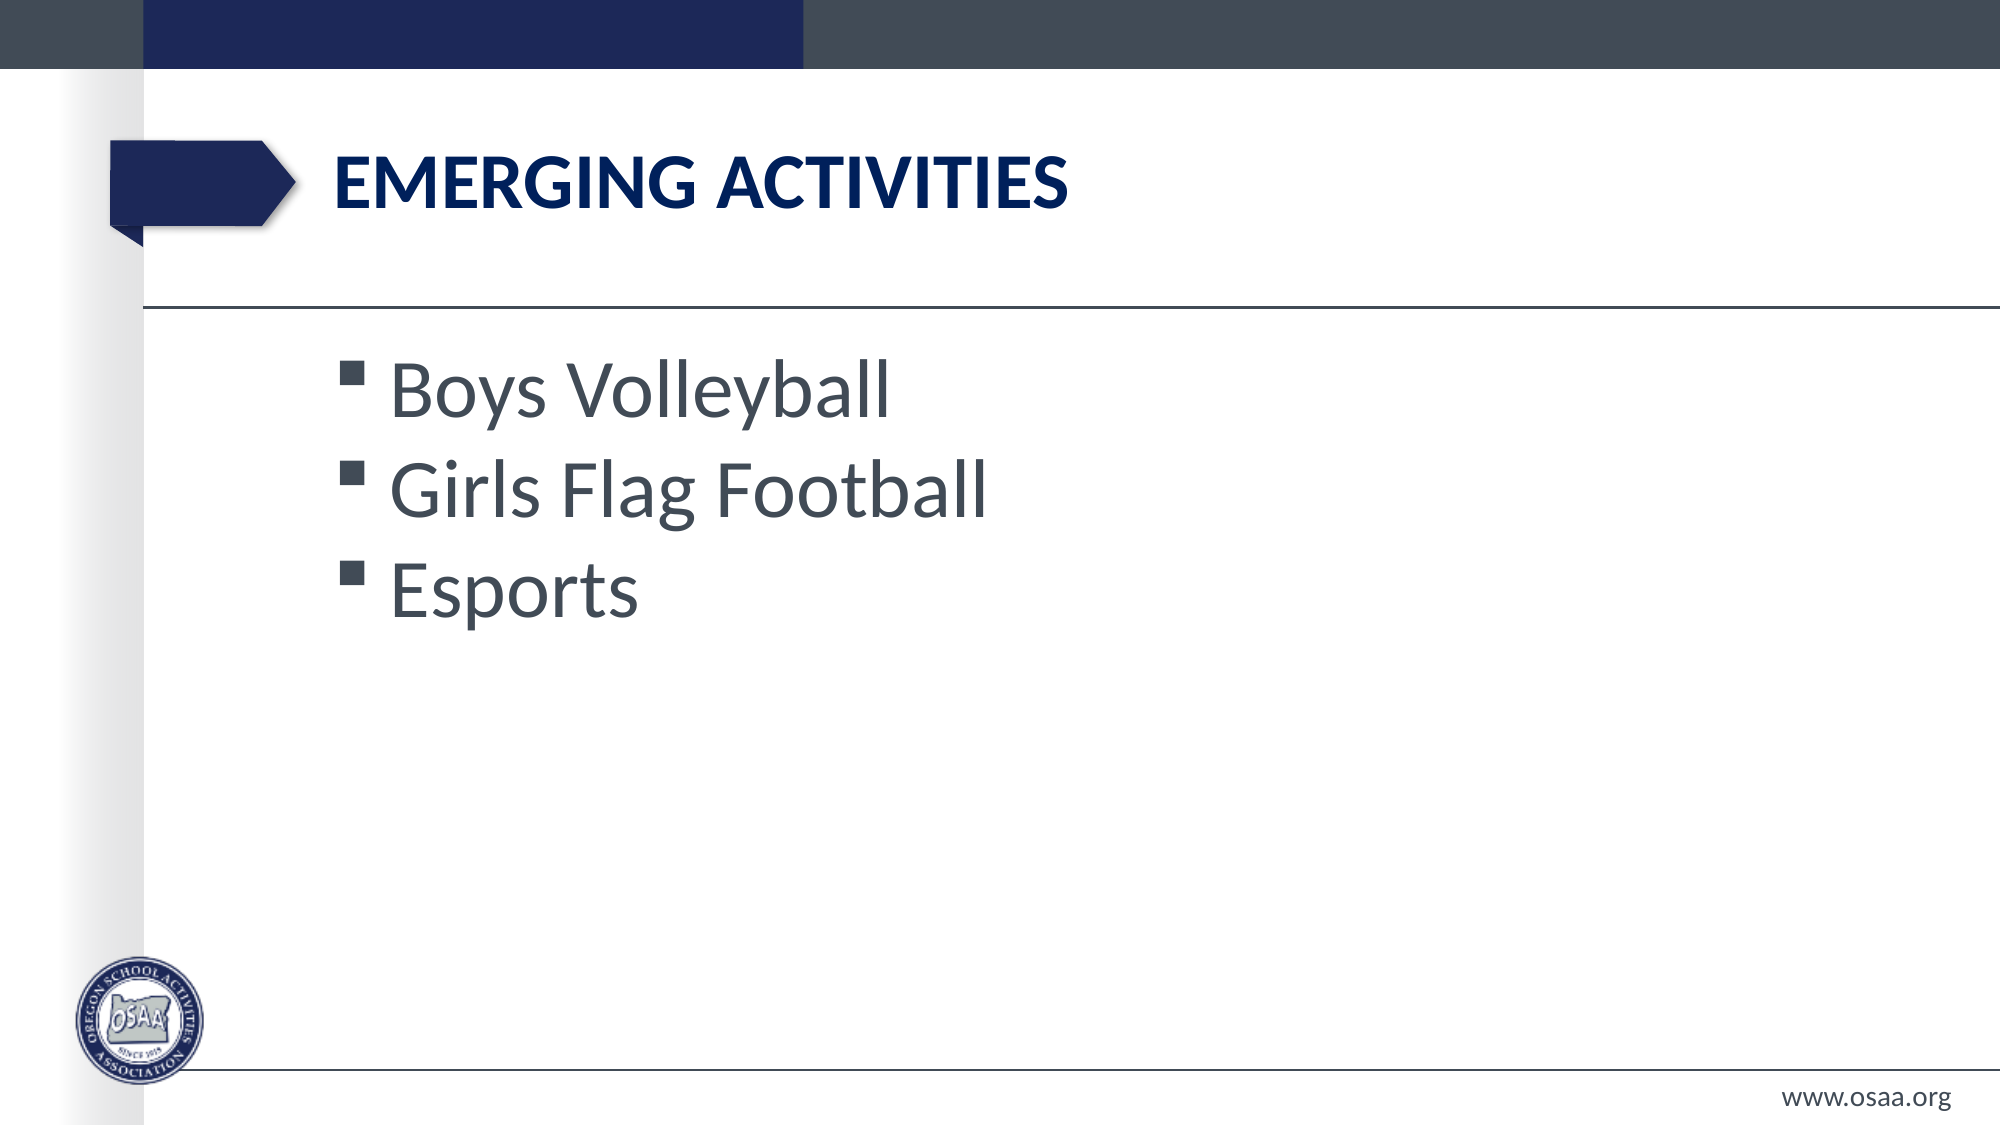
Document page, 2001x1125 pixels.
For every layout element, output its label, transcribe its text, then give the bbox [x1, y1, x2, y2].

picture [73, 954, 207, 1088]
title Emerging activities [318, 85, 1964, 285]
footer www.osaa.org [1639, 1070, 1967, 1119]
list Boys Volleyball Girls Flag Football Esports [318, 326, 1964, 1039]
